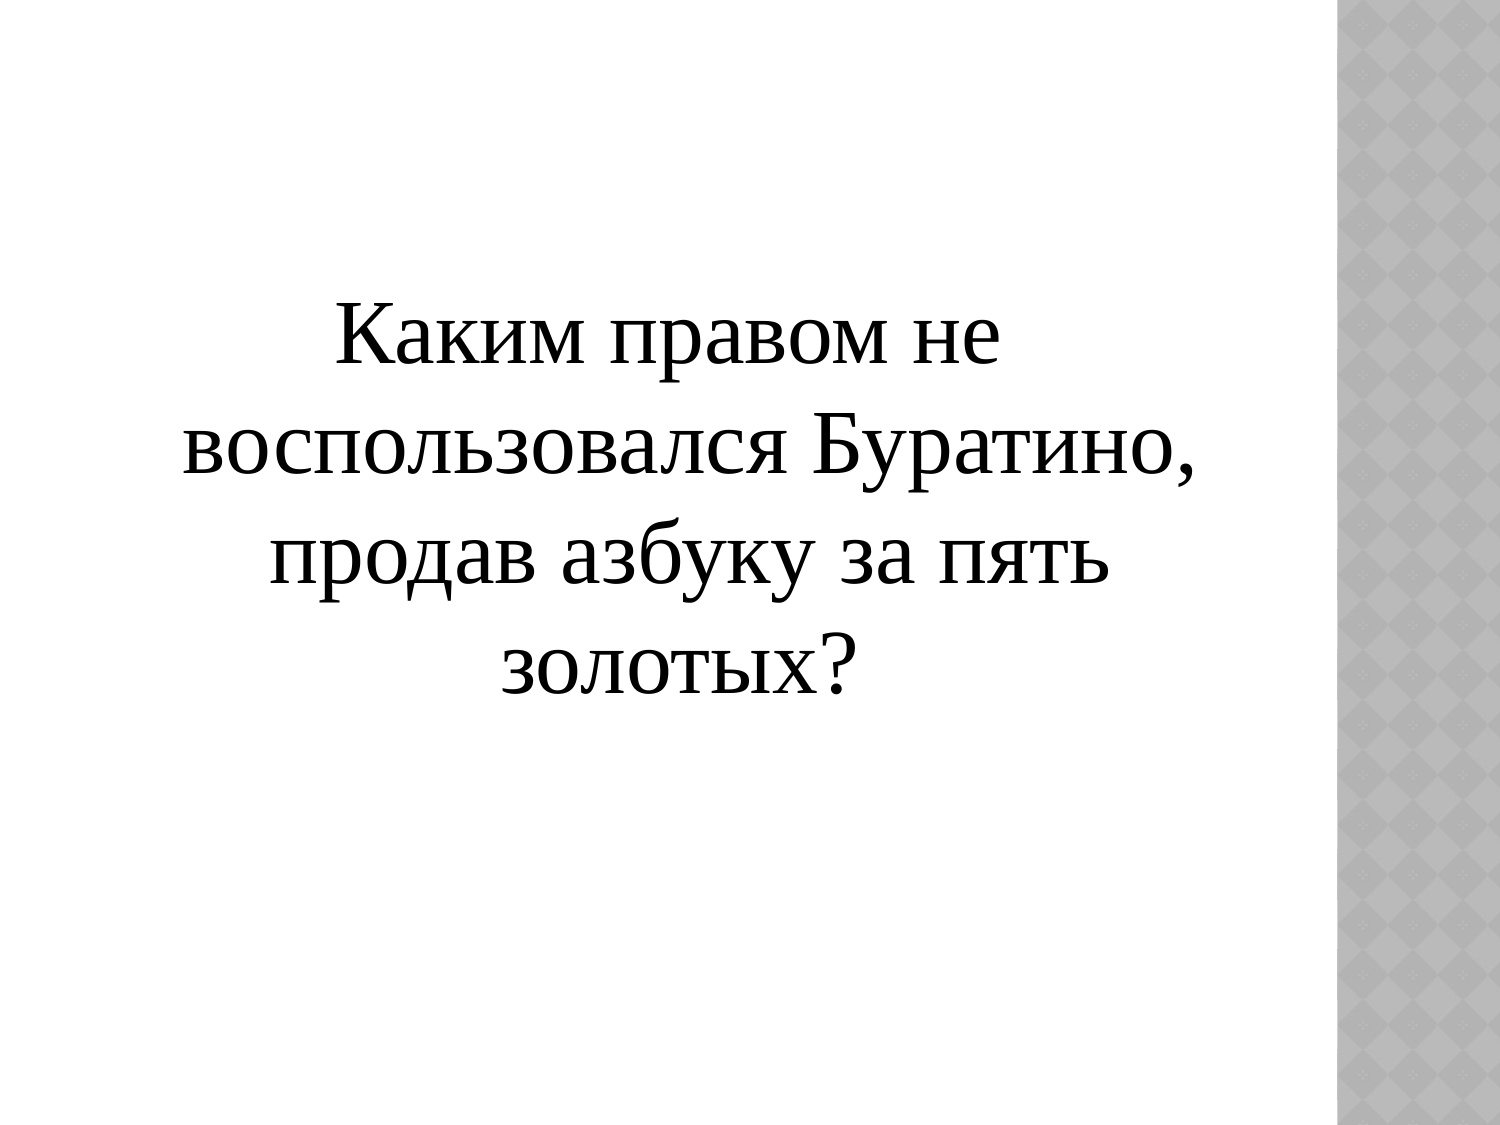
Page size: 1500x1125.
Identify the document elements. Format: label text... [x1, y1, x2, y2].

list Каким правом не воспользовался Буратино, продав азбуку за пять золотых? [75, 264, 1263, 1059]
